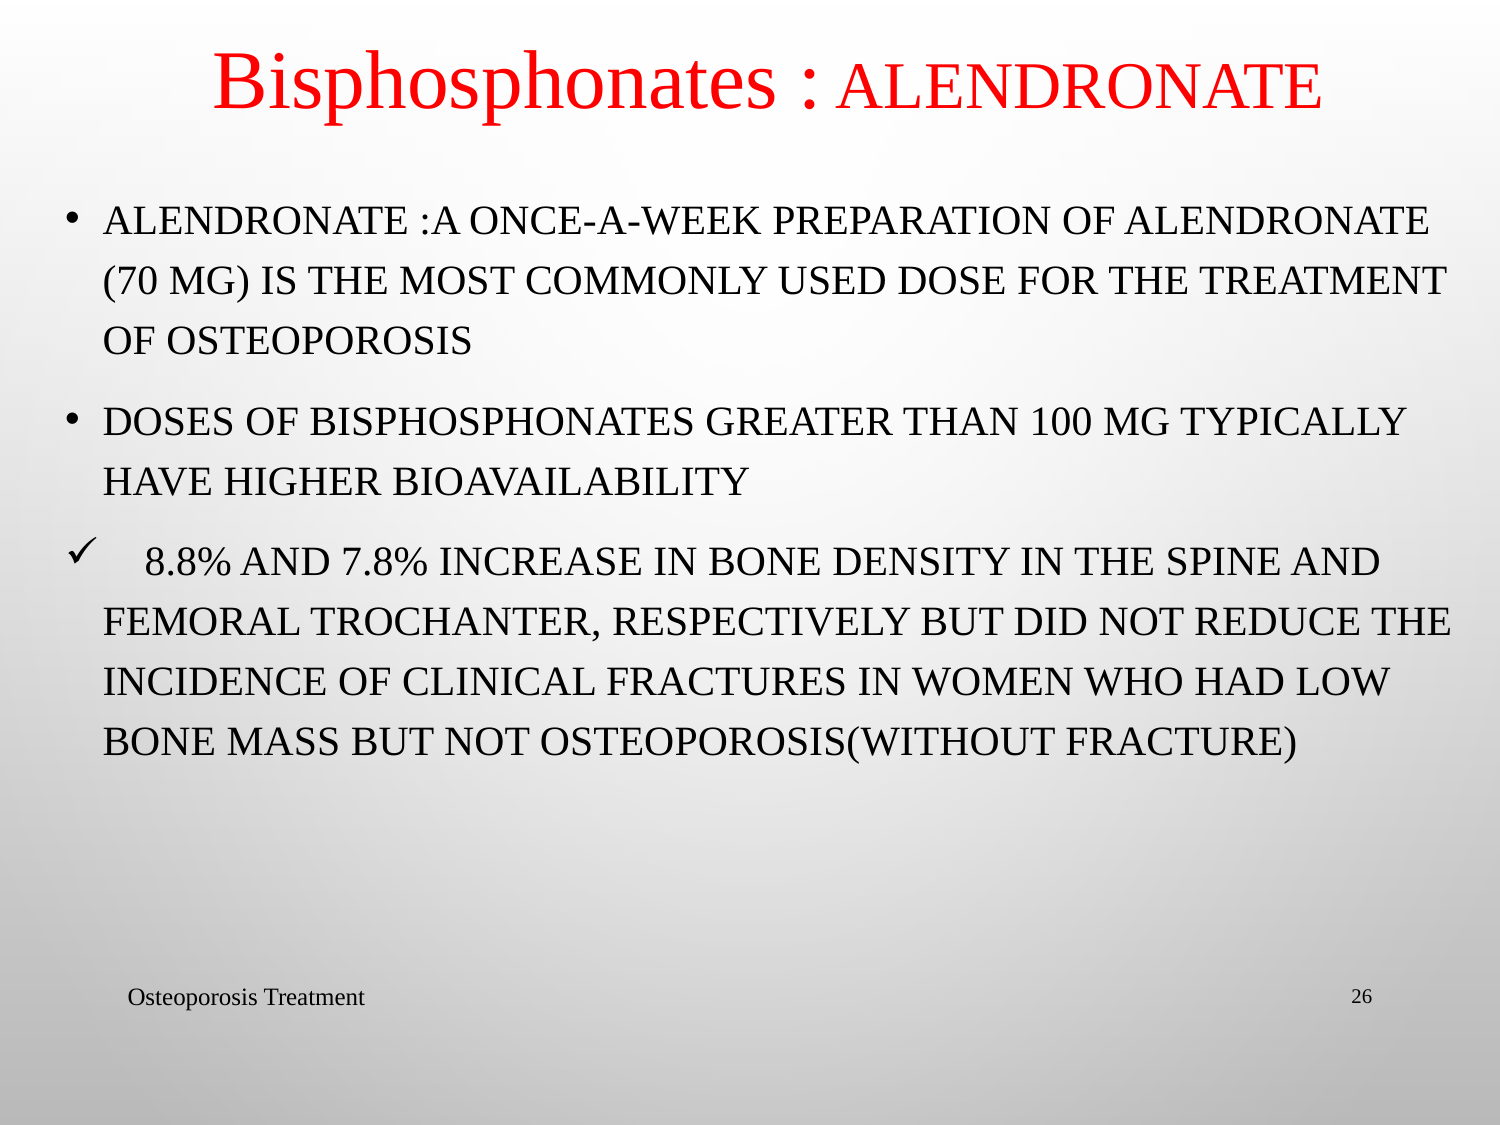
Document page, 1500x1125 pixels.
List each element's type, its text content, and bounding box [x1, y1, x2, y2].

title Bisphosphonates : Alendronate [50, 24, 1488, 138]
list Alendronate :A once-a-week preparation of alendronate (70 mg) is the most commonly used dose for the treatment of osteoporosis Doses of bisphosphonates greater than 100 mg typically have higher bioavailability 8.8% and 7.8% increase in bone density in the spine and femoral trochanter, respectively but did not reduce the incidence of clinical fractures in women who had low bone mass but not osteoporosis(without fracture) [50, 174, 1475, 1038]
footer Osteoporosis Treatment [112, 965, 934, 1025]
slide_number 26 [1293, 965, 1388, 1025]
picture [0, 0, 1500, 1125]
